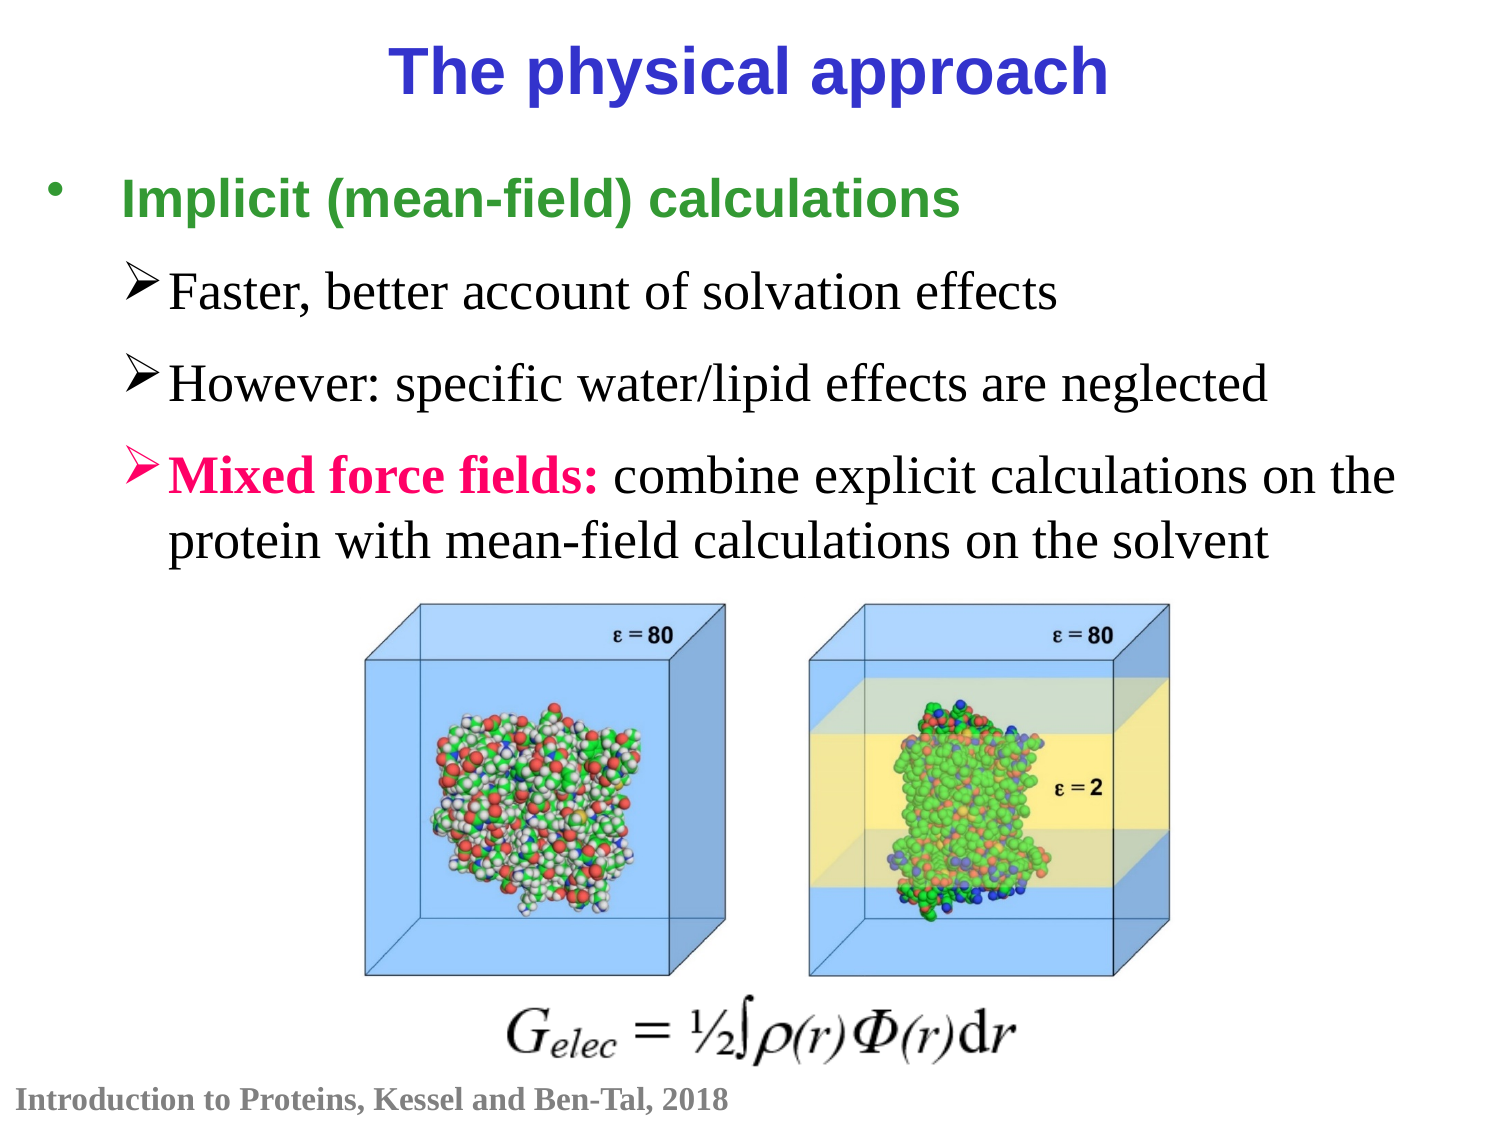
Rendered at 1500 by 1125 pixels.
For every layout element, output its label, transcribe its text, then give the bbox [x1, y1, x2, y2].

text_box Implicit (mean-field) calculations Faster, better account of solvation effects However: specific water/lipid effects are neglected Mixed force fields: combine explicit calculations on the protein with mean-field calculations on the solvent [31, 155, 1500, 577]
text_box The physical approach [40, 20, 1459, 115]
picture [359, 596, 1177, 1078]
